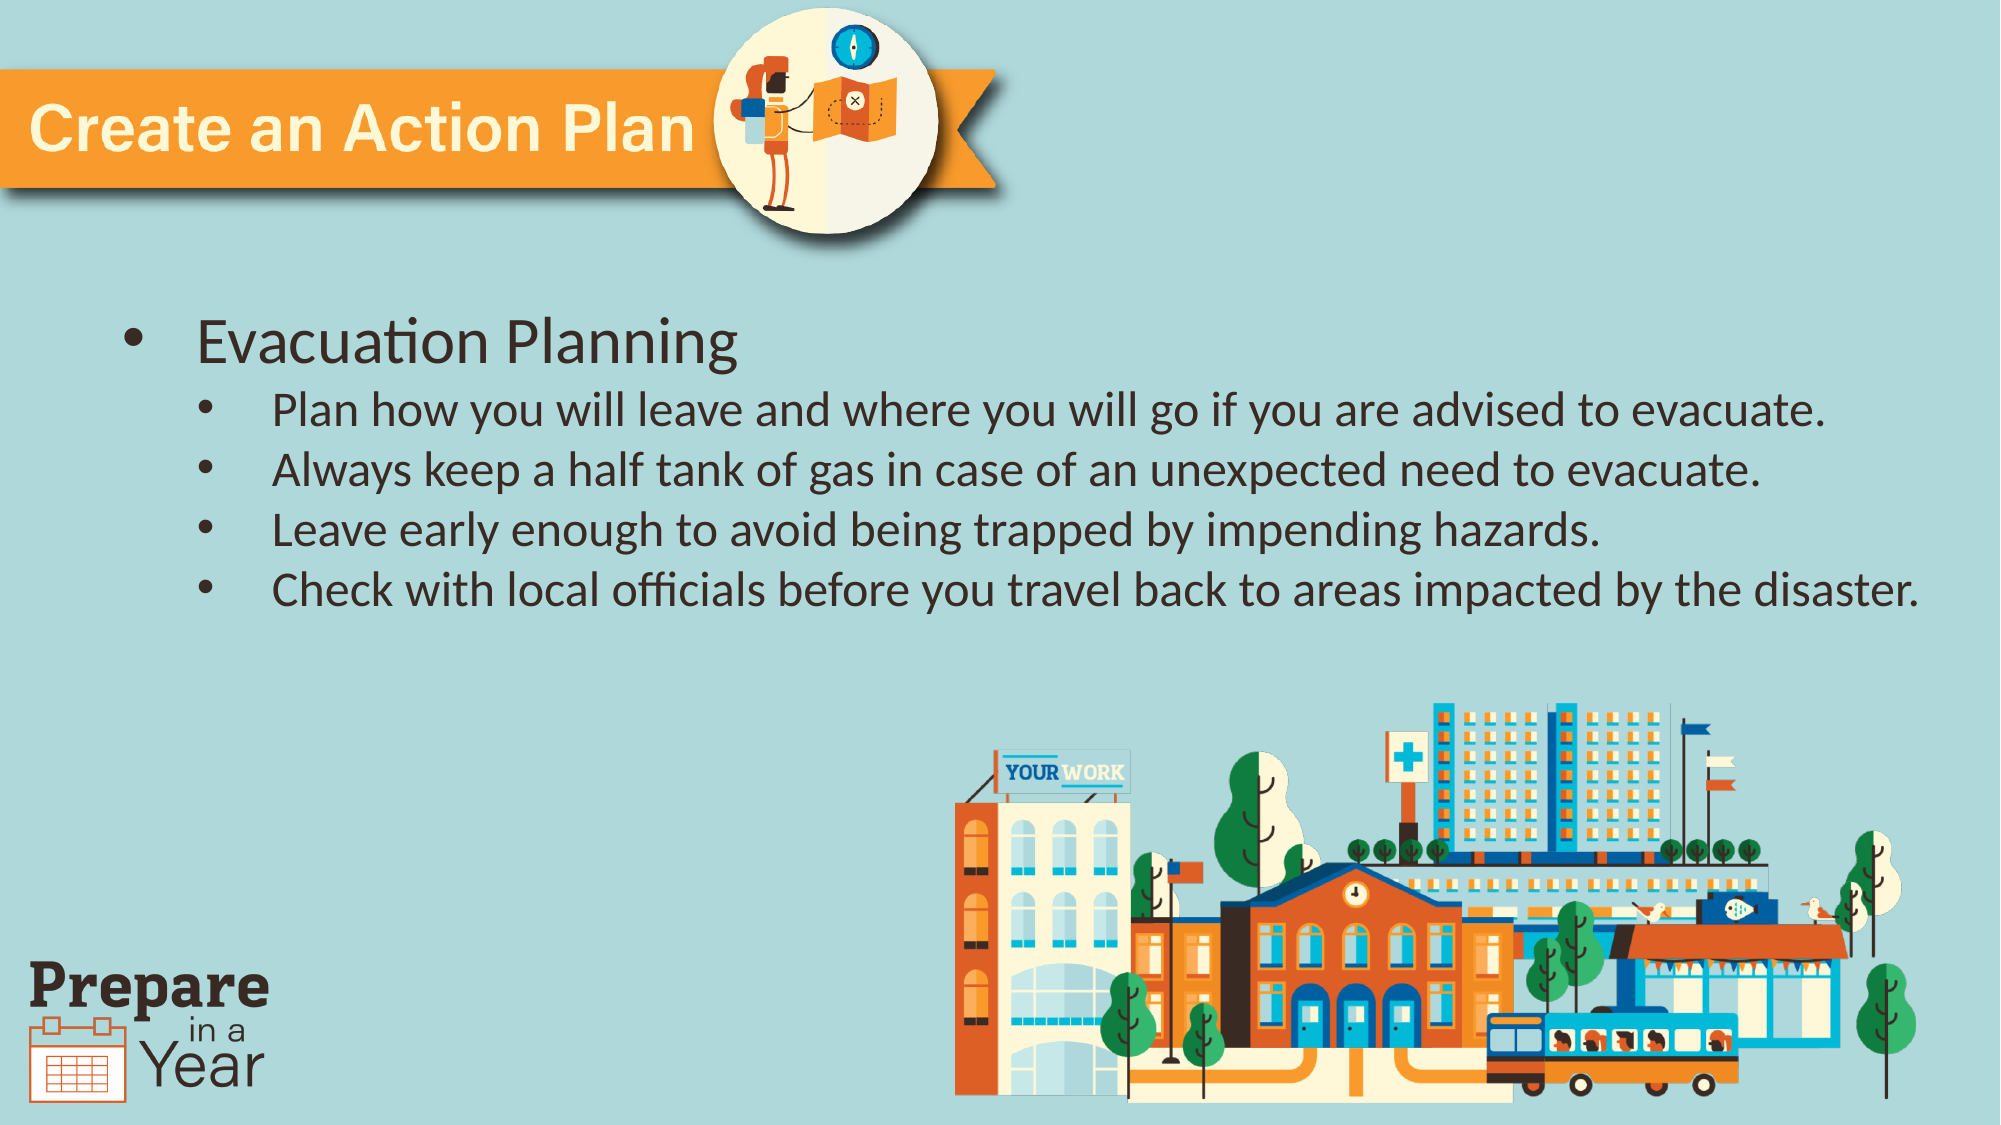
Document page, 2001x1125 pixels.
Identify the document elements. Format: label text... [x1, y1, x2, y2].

text_box Evacuation Planning Plan how you will leave and where you will go if you are advised to evacuate. Always keep a half tank of gas in case of an unexpected need to evacuate. Leave early enough to avoid being trapped by impending hazards. Check with local officials before you travel back to areas impacted by the disaster. [107, 289, 1939, 774]
picture [0, 0, 1023, 267]
picture [954, 701, 1916, 1103]
picture [27, 951, 269, 1103]
